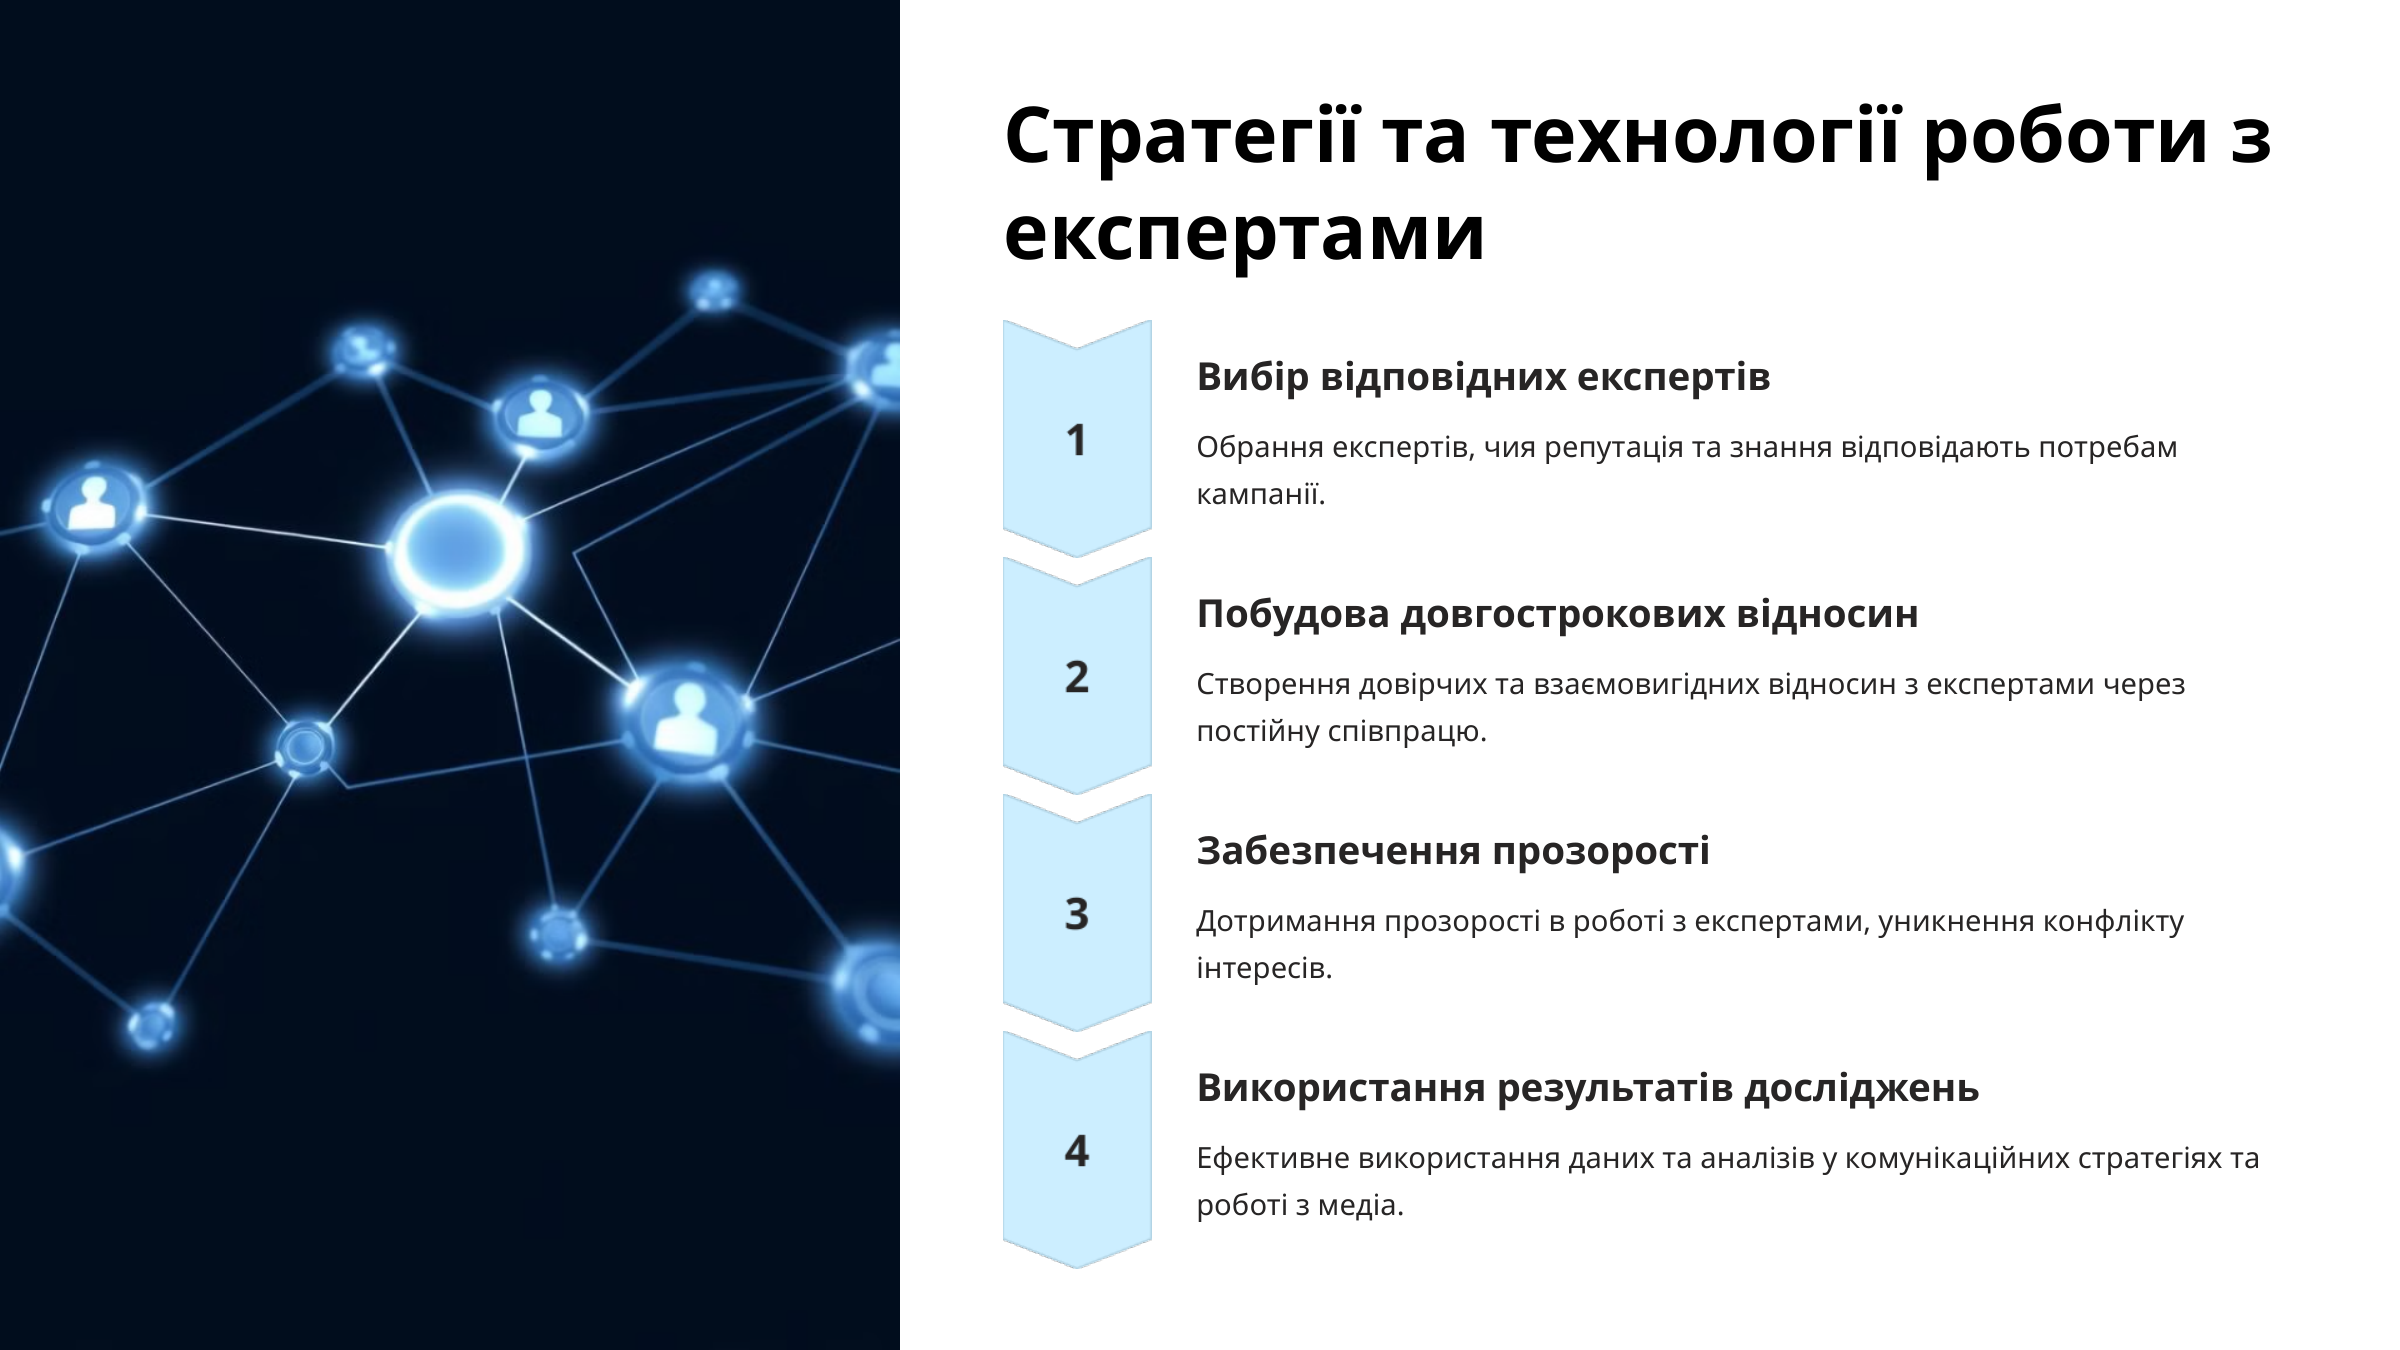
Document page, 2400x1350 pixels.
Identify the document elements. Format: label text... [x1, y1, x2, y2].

text_box Дотримання прозорості в роботі з експертами, уникнення конфлікту інтересів. [1196, 890, 2297, 986]
text_box Вибір відповідних експертів [1196, 350, 1776, 399]
text_box Забезпечення прозорості [1196, 823, 1715, 873]
picture [1003, 320, 1152, 1269]
text_box Використання результатів досліджень [1196, 1061, 1990, 1110]
text_box Ефективне використання даних та аналізів у комунікаційних стратегіях та роботі з медіа. [1196, 1127, 2297, 1223]
text_box Стратегії та технології роботи з експертами [1003, 81, 2297, 276]
picture [0, 0, 901, 1350]
text_box Створення довірчих та взаємовигідних відносин з експертами через постійну співпрацю. [1196, 653, 2297, 749]
text_box Обрання експертів, чия репутація та знання відповідають потребам кампанії. [1196, 416, 2297, 512]
text_box Побудова довгострокових відносин [1196, 587, 1927, 636]
